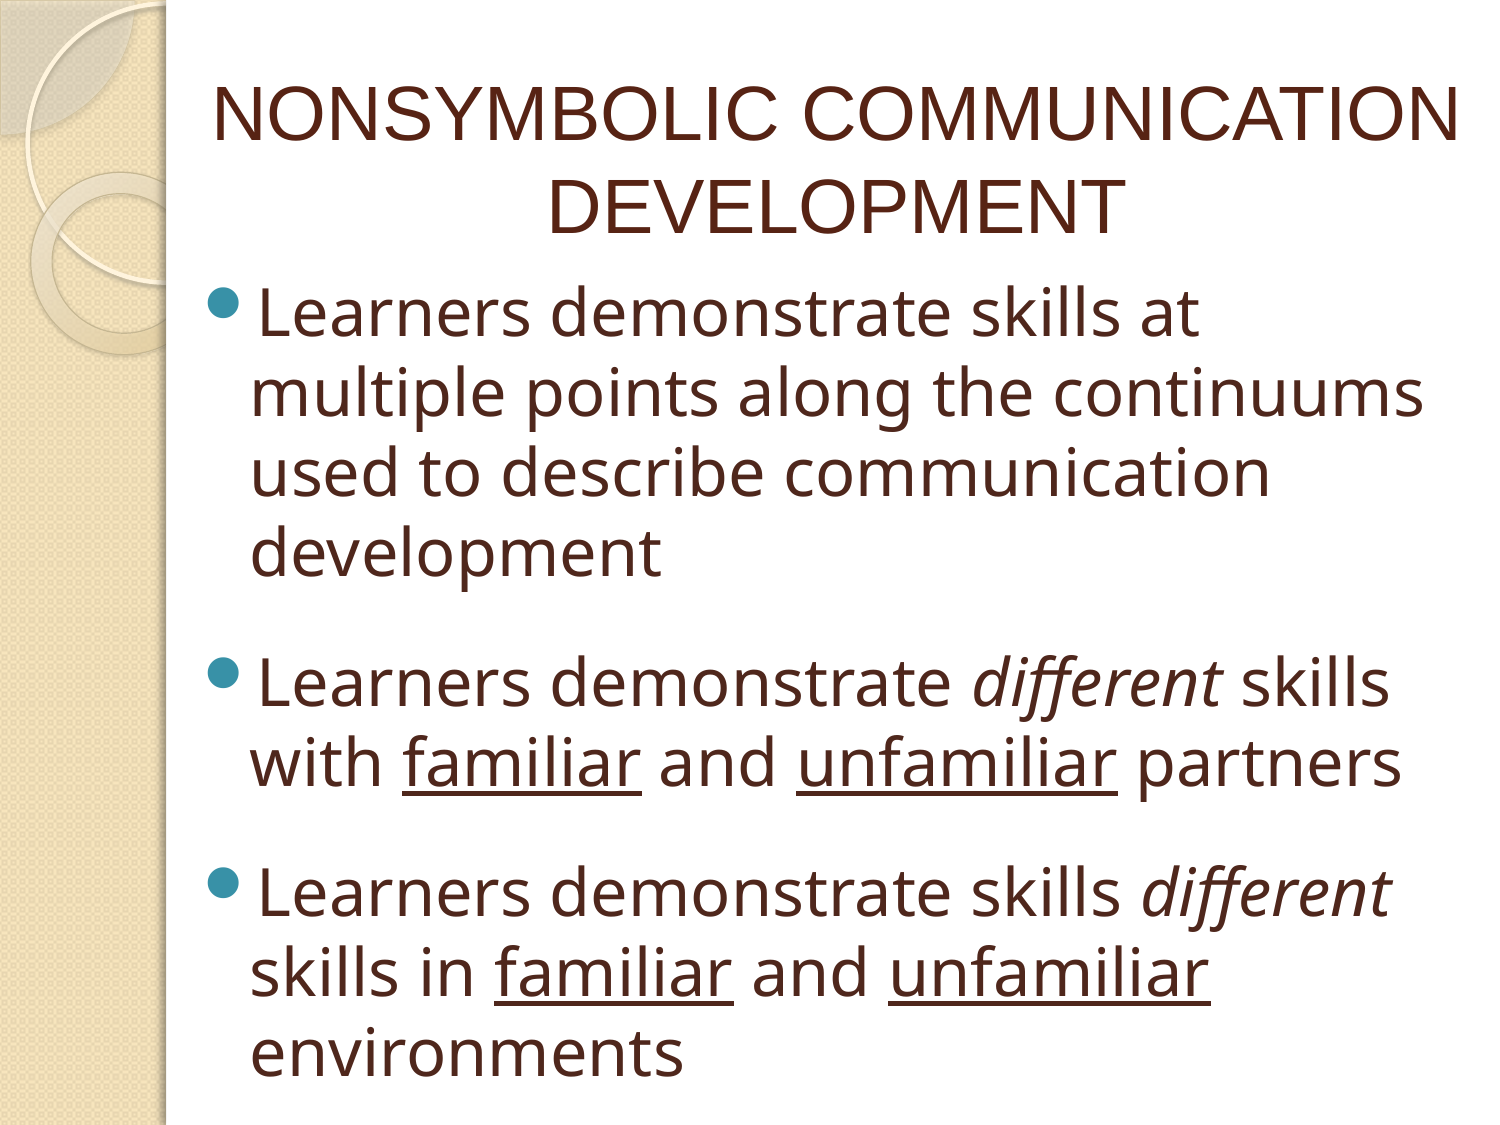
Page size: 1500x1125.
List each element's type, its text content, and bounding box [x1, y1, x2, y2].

title NONSYMBOLIC COMMUNICATION DEVELOPMENT [174, 0, 1500, 313]
list Learners demonstrate skills at multiple points along the continuums used to describe communication development Learners demonstrate different skills with familiar and unfamiliar partners Learners demonstrate skills different skills in familiar and unfamiliar environments [174, 262, 1454, 1125]
